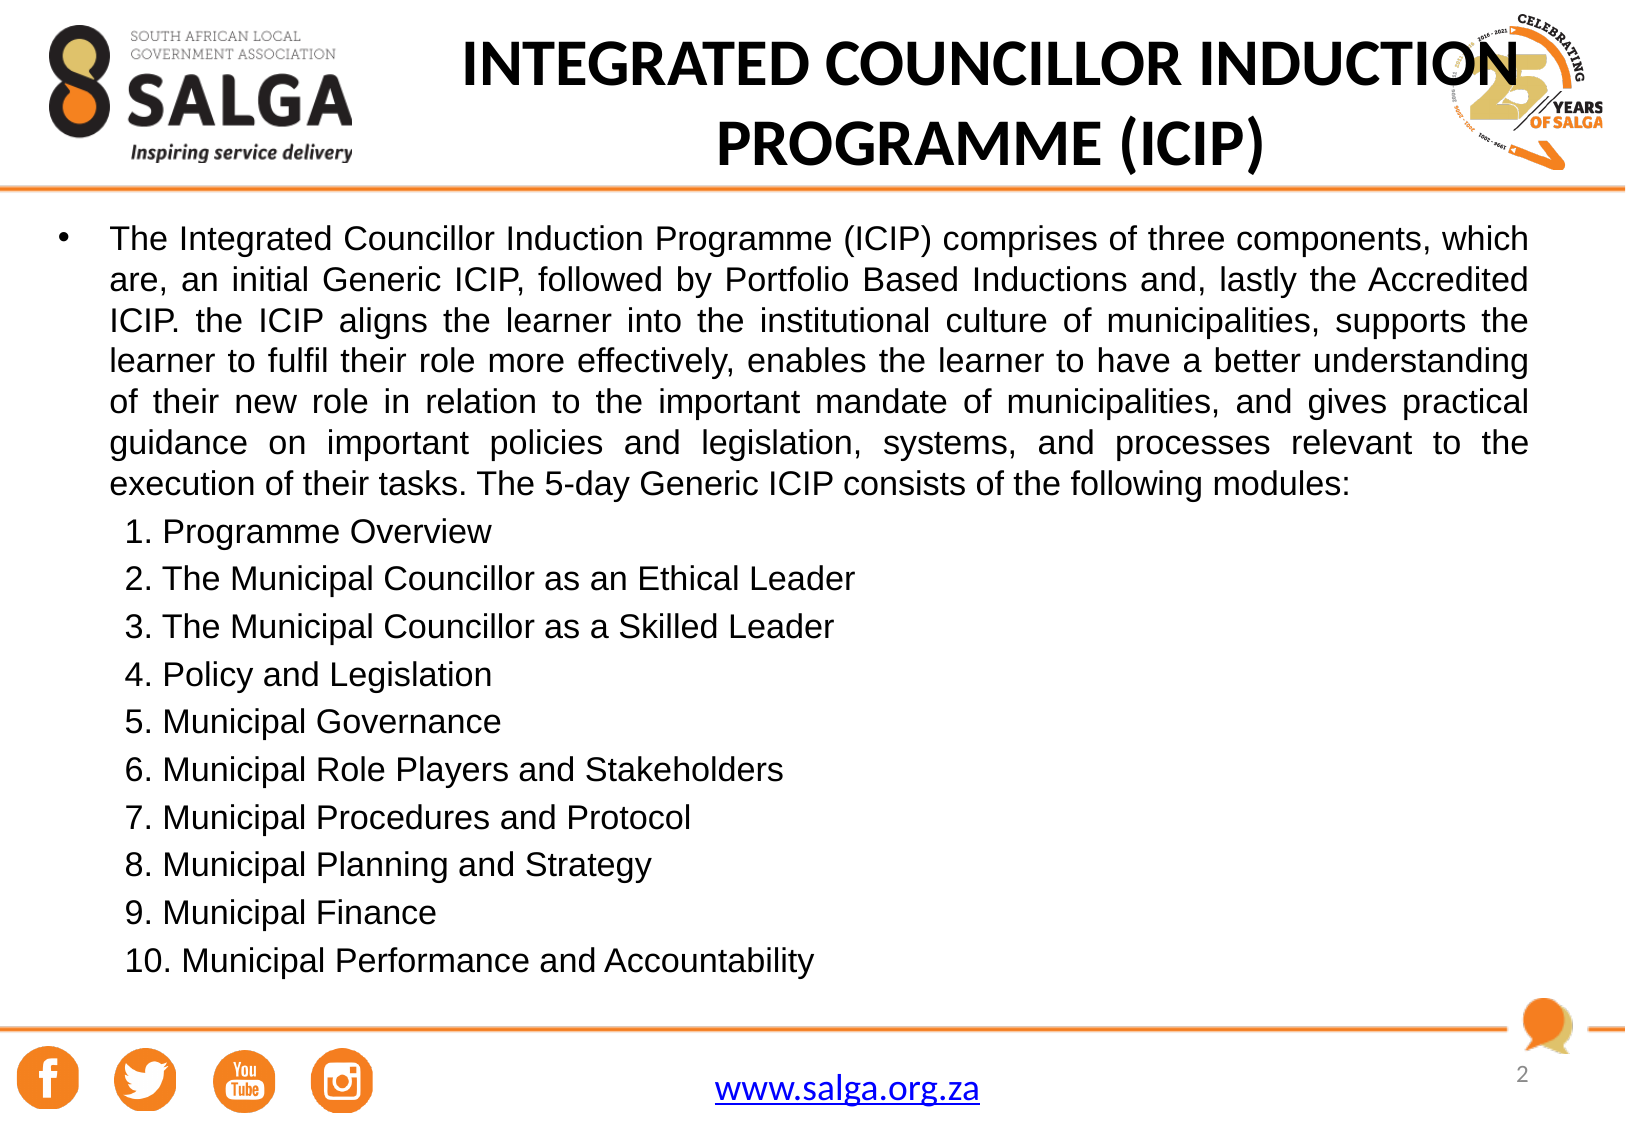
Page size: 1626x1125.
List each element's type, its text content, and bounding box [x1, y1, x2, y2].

list The Integrated Councillor Induction Programme (ICIP) comprises of three components, which are, an initial Generic ICIP, followed by Portfolio Based Inductions and, lastly the Accredited ICIP. the ICIP aligns the learner into the institutional culture of municipalities, supports the learner to fulfil their role more effectively, enables the learner to have a better understanding of their new role in relation to the important mandate of municipalities, and gives practical guidance on important policies and legislation, systems, and processes relevant to the execution of their tasks. The 5-day Generic ICIP consists of the following modules: 1. Programme Overview 2. The Municipal Councillor as an Ethical Leader 3. The Municipal Councillor as a Skilled Leader 4. Policy and Legislation 5. Municipal Governance 6. Municipal Role Players and Stakeholders 7. Municipal Procedures and Protocol 8. Municipal Planning and Strategy 9. Municipal Finance 10. Municipal Performance and Accountability [36, 208, 1544, 1022]
title INTEGRATED COUNCILLOR INDUCTION PROGRAMME (ICIP) [398, 27, 1585, 171]
slide_number 2 [1164, 1042, 1544, 1103]
